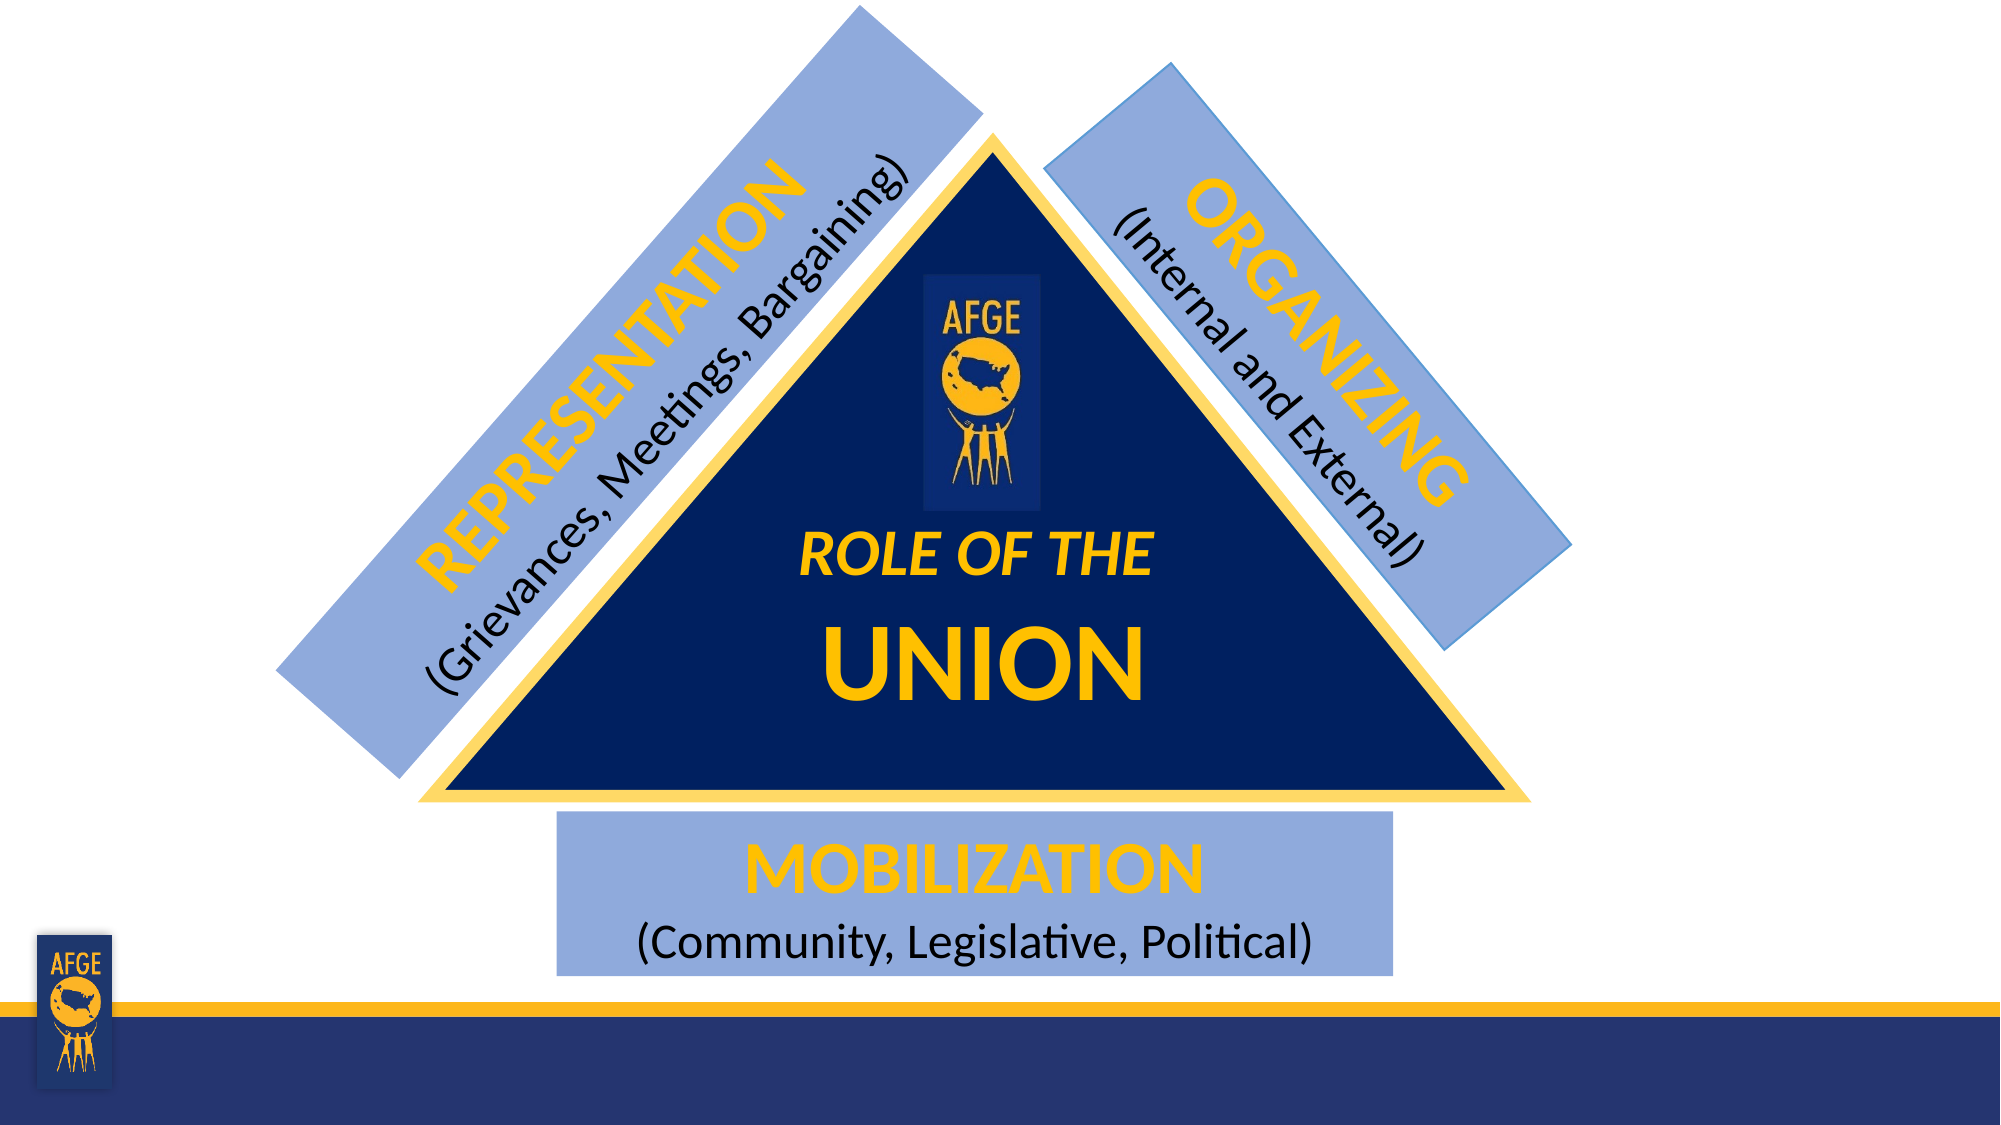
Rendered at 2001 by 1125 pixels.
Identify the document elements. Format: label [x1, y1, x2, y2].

text_box [430, 0, 1519, 983]
picture [37, 935, 112, 1089]
